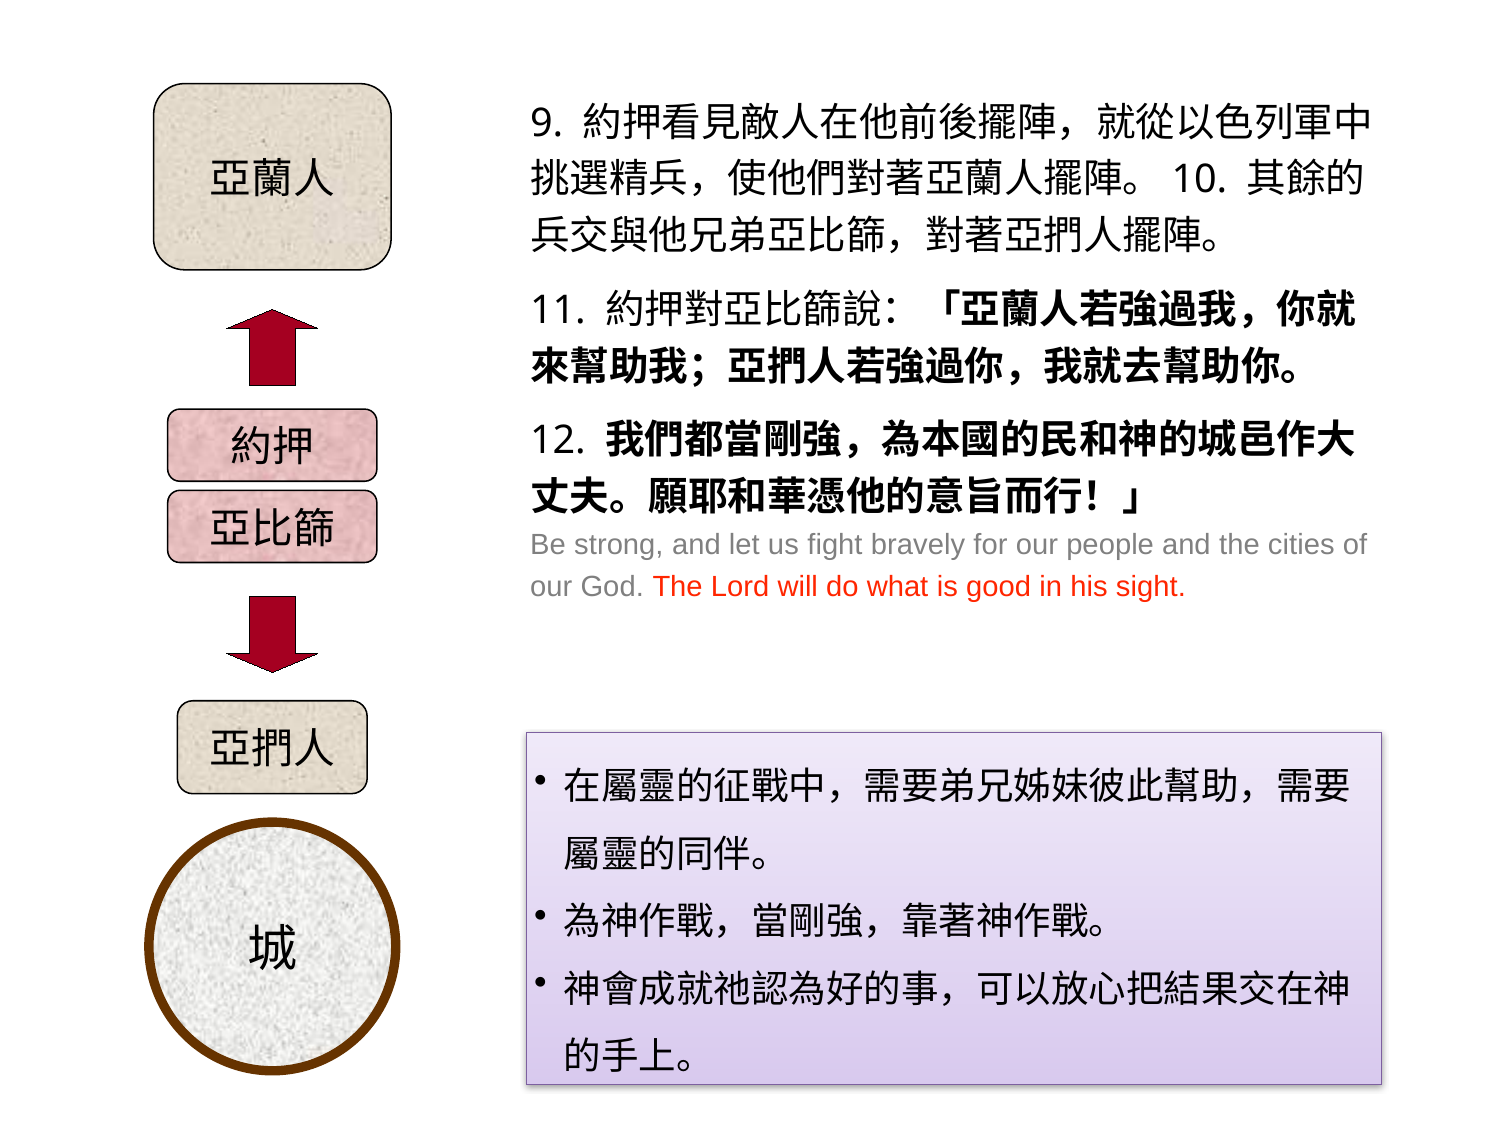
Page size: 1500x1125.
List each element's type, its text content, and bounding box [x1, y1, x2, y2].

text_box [148, 821, 396, 1071]
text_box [167, 489, 378, 564]
text_box [226, 309, 318, 386]
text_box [153, 83, 392, 271]
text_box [167, 483, 378, 489]
text_box 9. 約押看見敵人在他前後擺陣，就從以色列軍中挑選精兵，使他們對著亞蘭人擺陣。10. 其餘的兵交與他兄弟亞比篩，對著亞捫人擺陣。 11. 約押對亞比篩說：「亞蘭人若強過我，你就來幫助我；亞捫人若強過你，我就去幫助你。 12. 我們都當剛強，為本國的民和神的城邑作大丈夫。願耶和華憑他的意旨而行！」 Be strong, and let us fight bravely for our people and the cities of our God. The Lord will do what is good in his sight. [522, 79, 1386, 610]
text_box [226, 596, 318, 673]
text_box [177, 700, 368, 794]
text_box [131, 387, 394, 588]
text_box 在屬靈的征戰中，需要弟兄姊妹彼此幫助，需要屬靈的同伴。 為神作戰，當剛強，靠著神作戰。 神會成就祂認為好的事，可以放心把結果交在神的手上。 [526, 732, 1382, 1085]
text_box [167, 408, 378, 483]
